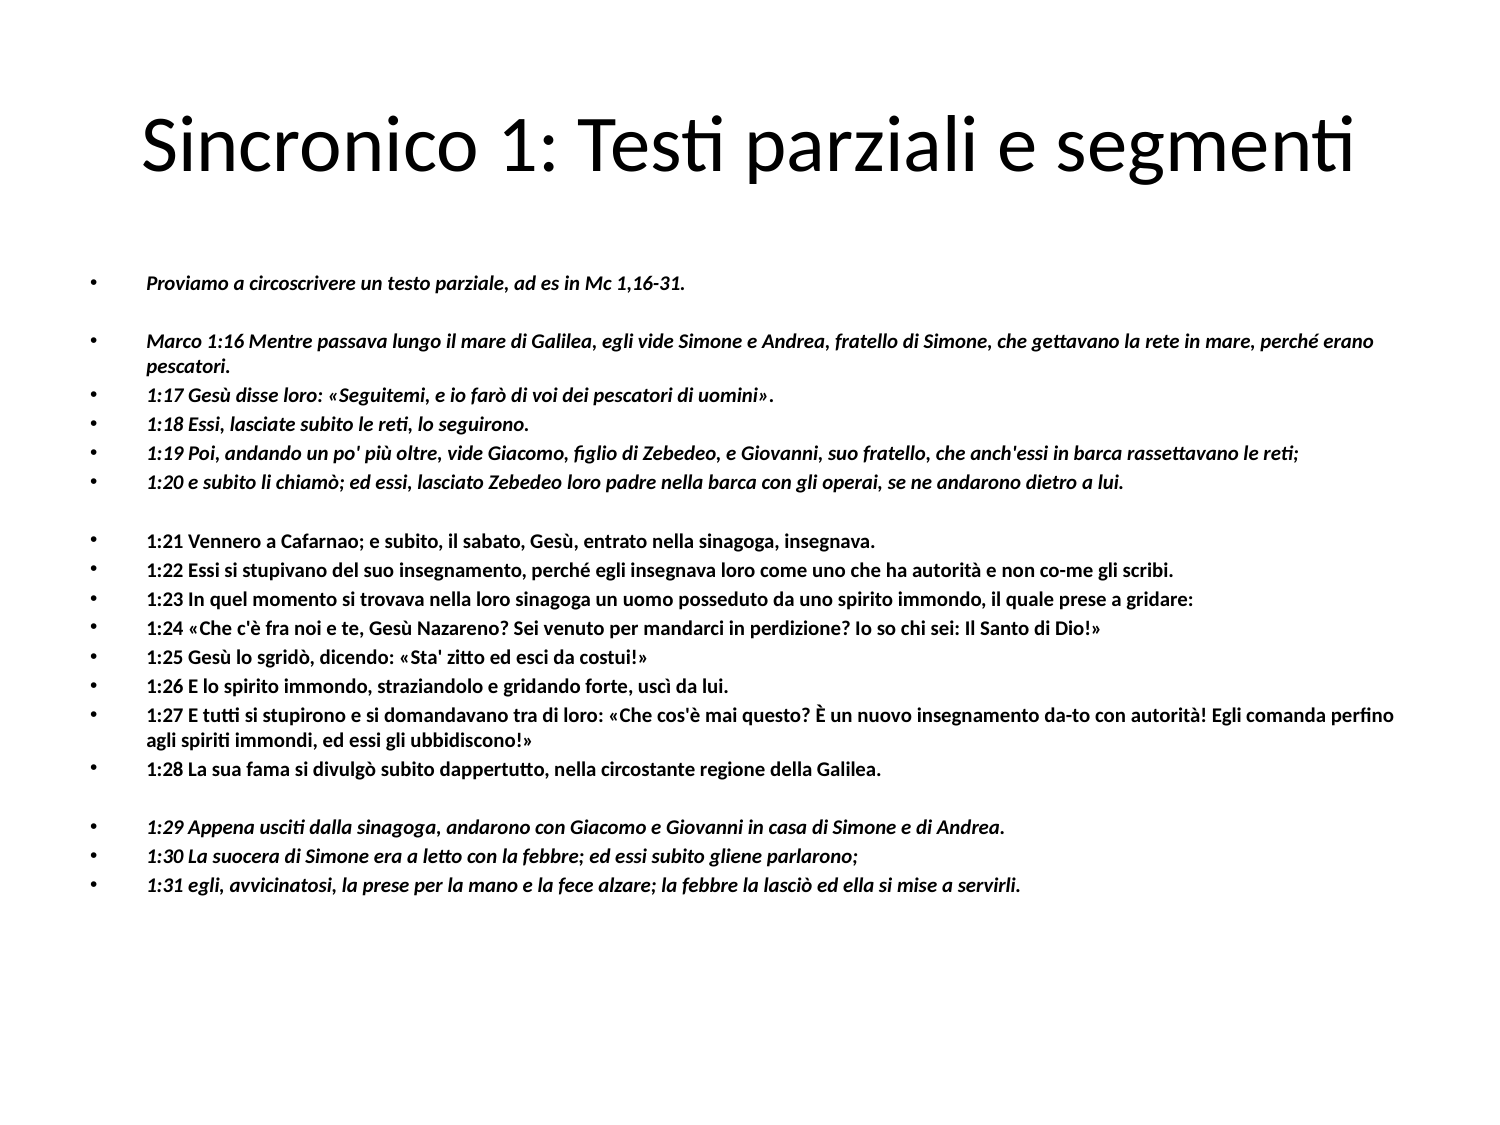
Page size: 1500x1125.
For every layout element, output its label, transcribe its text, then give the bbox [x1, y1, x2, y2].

list Proviamo a circoscrivere un testo parziale, ad es in Mc 1,16-31. Marco 1:16 Mentre passava lungo il mare di Galilea, egli vide Simone e Andrea, fratello di Simone, che gettavano la rete in mare, perché erano pescatori. 1:17 Gesù disse loro: «Seguitemi, e io farò di voi dei pescatori di uomini». 1:18 Essi, lasciate subito le reti, lo seguirono. 1:19 Poi, andando un po' più oltre, vide Giacomo, figlio di Zebedeo, e Giovanni, suo fratello, che anch'essi in barca rassettavano le reti; 1:20 e subito li chiamò; ed essi, lasciato Zebedeo loro padre nella barca con gli operai, se ne andarono dietro a lui. 1:21 Vennero a Cafarnao; e subito, il sabato, Gesù, entrato nella sinagoga, insegnava. 1:22 Essi si stupivano del suo insegnamento, perché egli insegnava loro come uno che ha autorità e non co-me gli scribi. 1:23 In quel momento si trovava nella loro sinagoga un uomo posseduto da uno spirito immondo, il quale prese a gridare: 1:24 «Che c'è fra noi e te, Gesù Nazareno? Sei venuto per mandarci in perdizione? Io so chi sei: Il Santo di Dio!» 1:25 Gesù lo sgridò, dicendo: «Sta' zitto ed esci da costui!» 1:26 E lo spirito immondo, straziandolo e gridando forte, uscì da lui. 1:27 E tutti si stupirono e si domandavano tra di loro: «Che cos'è mai questo? È un nuovo insegnamento da-to con autorità! Egli comanda perfino agli spiriti immondi, ed essi gli ubbidiscono!» 1:28 La sua fama si divulgò subito dappertutto, nella circostante regione della Galilea. 1:29 Appena usciti dalla sinagoga, andarono con Giacomo e Giovanni in casa di Simone e di Andrea. 1:30 La suocera di Simone era a letto con la febbre; ed essi subito gliene parlarono; 1:31 egli, avvicinatosi, la prese per la mano e la fece alzare; la febbre la lasciò ed ella si mise a servirli. [75, 262, 1425, 1005]
title Sincronico 1: Testi parziali e segmenti [75, 45, 1425, 233]
